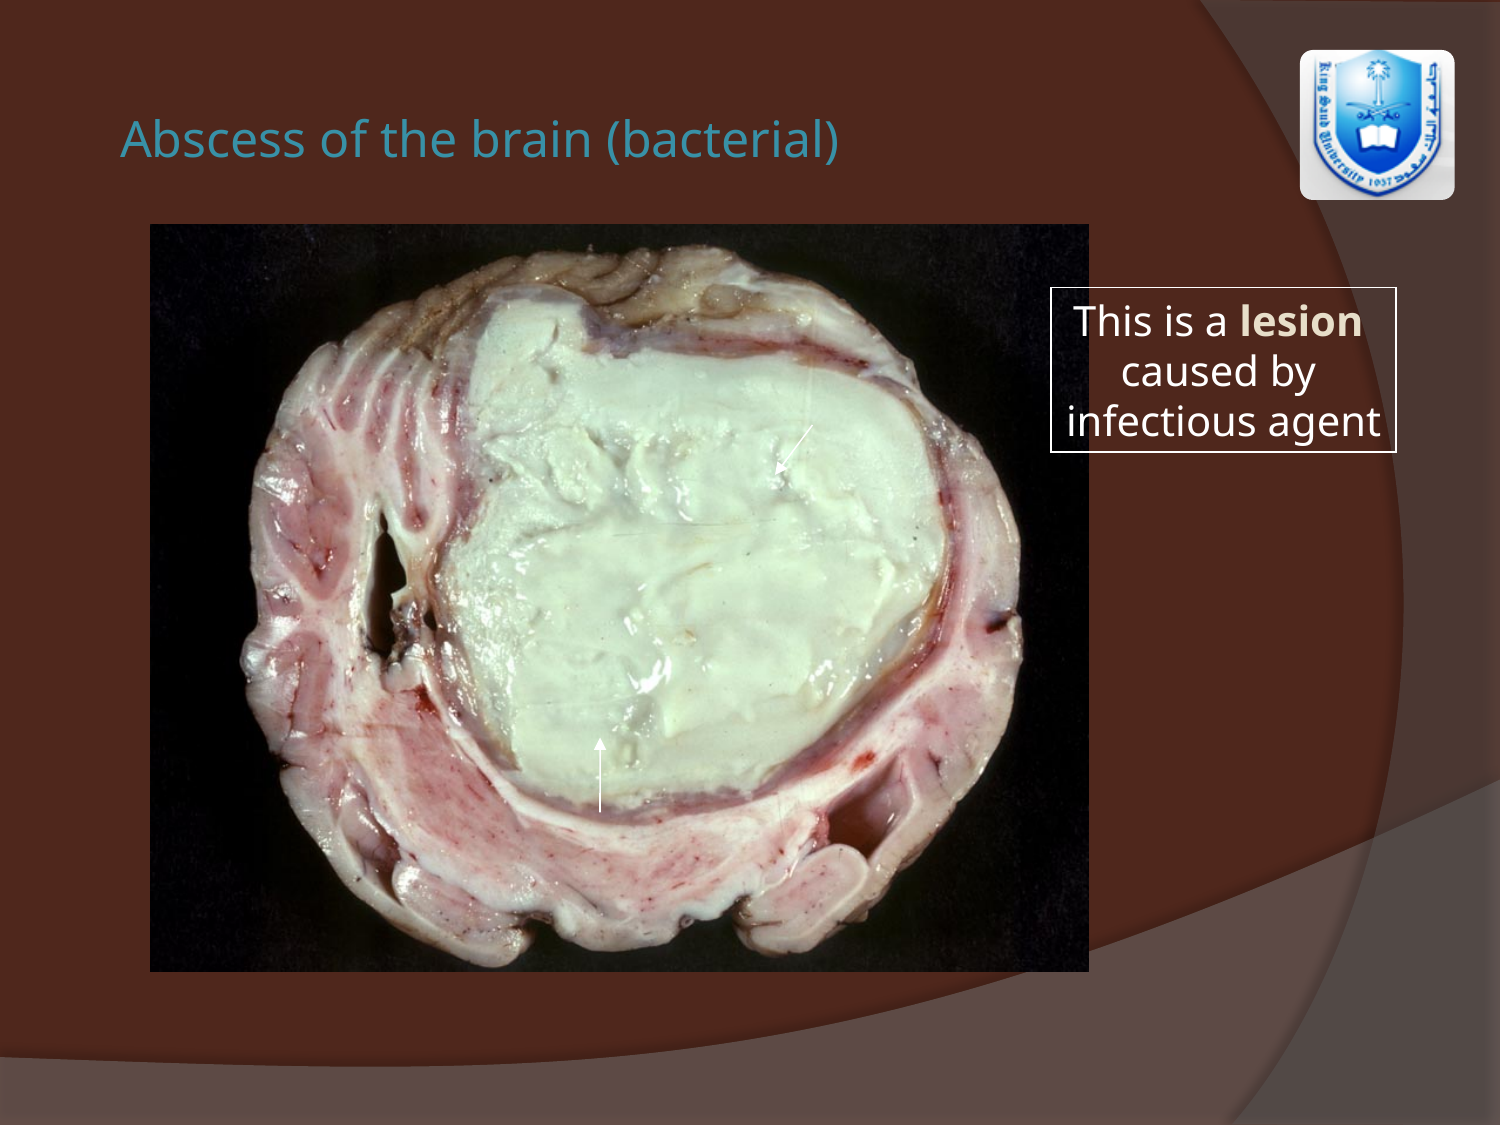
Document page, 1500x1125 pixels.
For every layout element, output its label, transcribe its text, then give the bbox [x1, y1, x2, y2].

picture [1299, 49, 1455, 200]
picture [149, 224, 1090, 973]
title Abscess of the brain (bacterial) [112, 99, 1388, 175]
text_box This is a lesion caused by infectious agent [1100, 287, 1397, 453]
